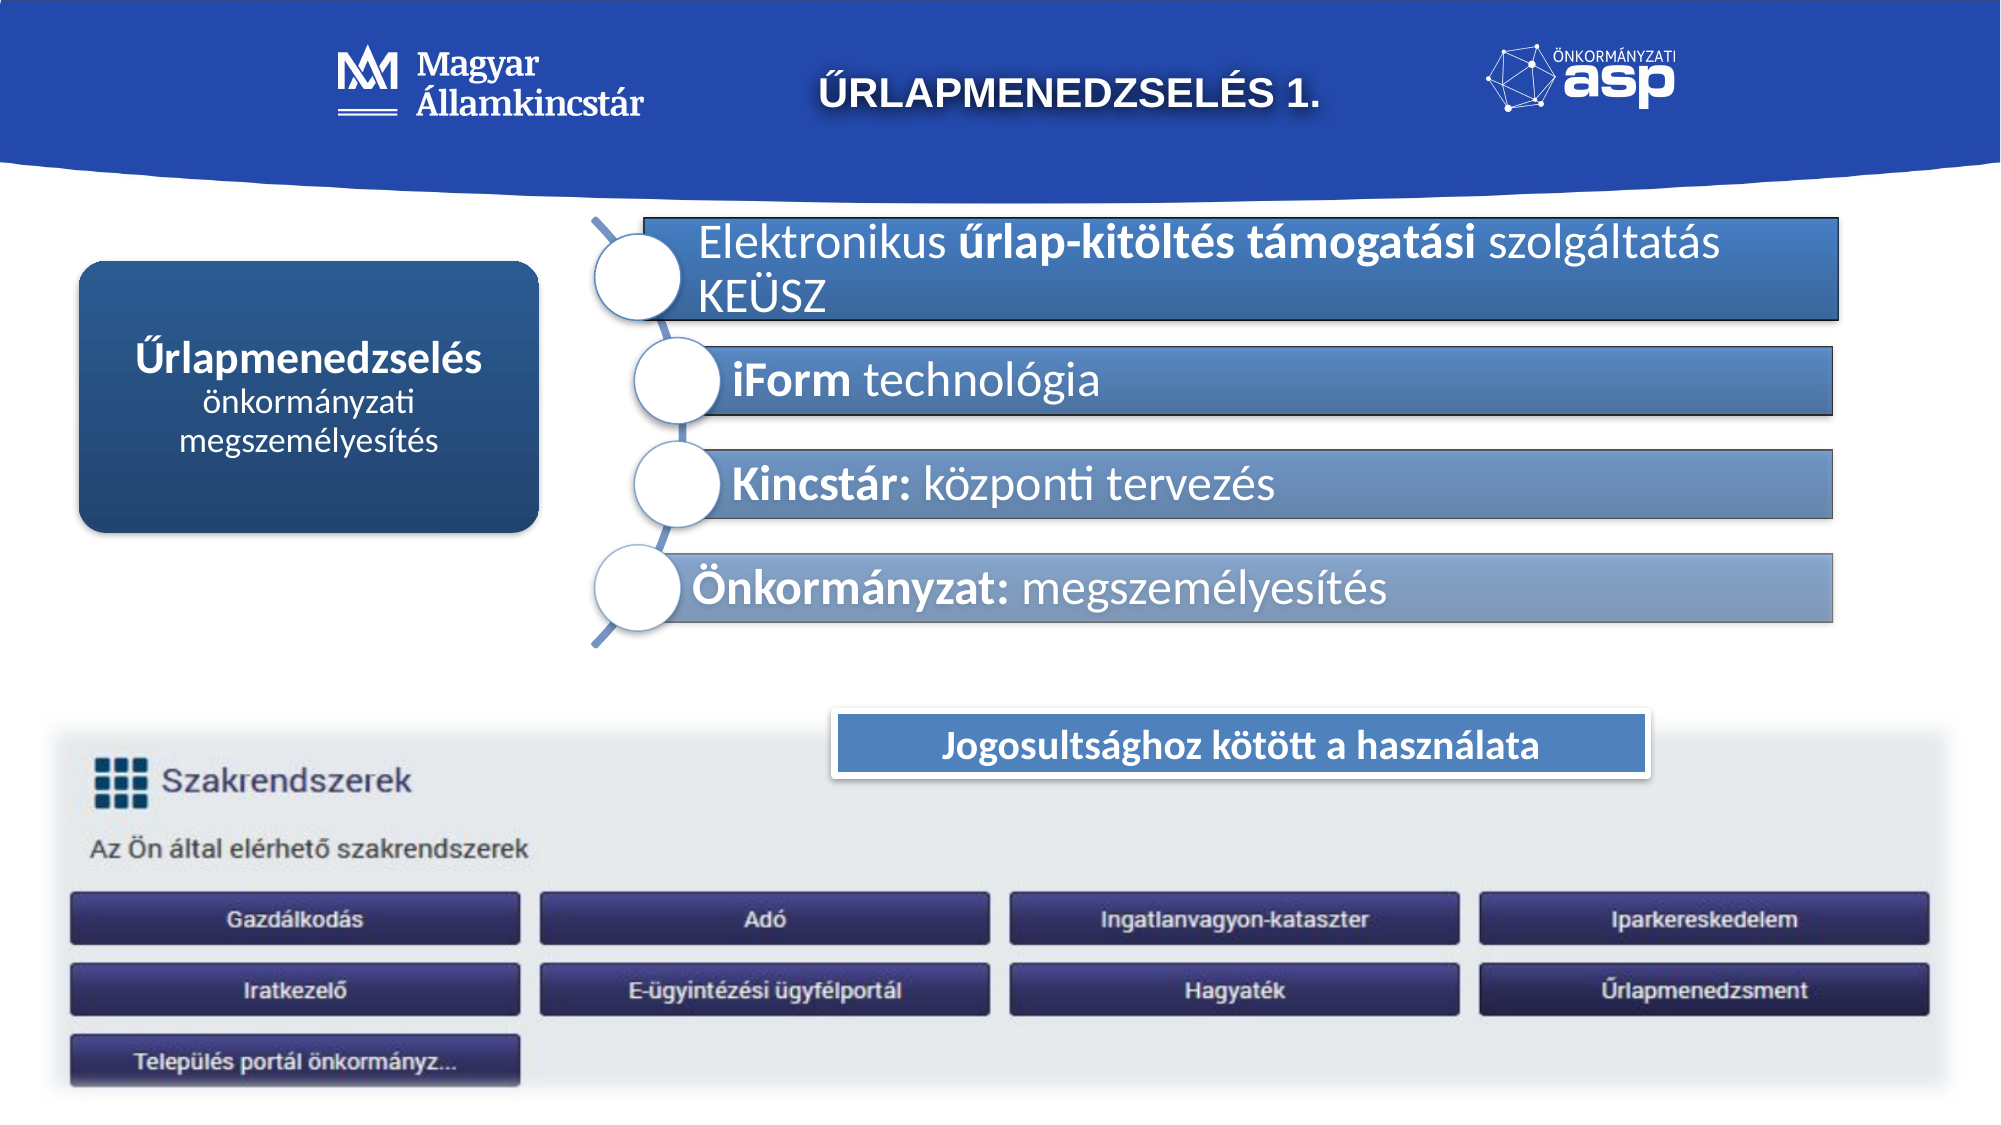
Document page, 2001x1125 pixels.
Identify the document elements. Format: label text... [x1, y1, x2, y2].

text_box Űrlapmenedzselés 1. [643, 30, 1496, 151]
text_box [78, 260, 540, 534]
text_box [586, 207, 1839, 658]
picture [0, 0, 2001, 1125]
